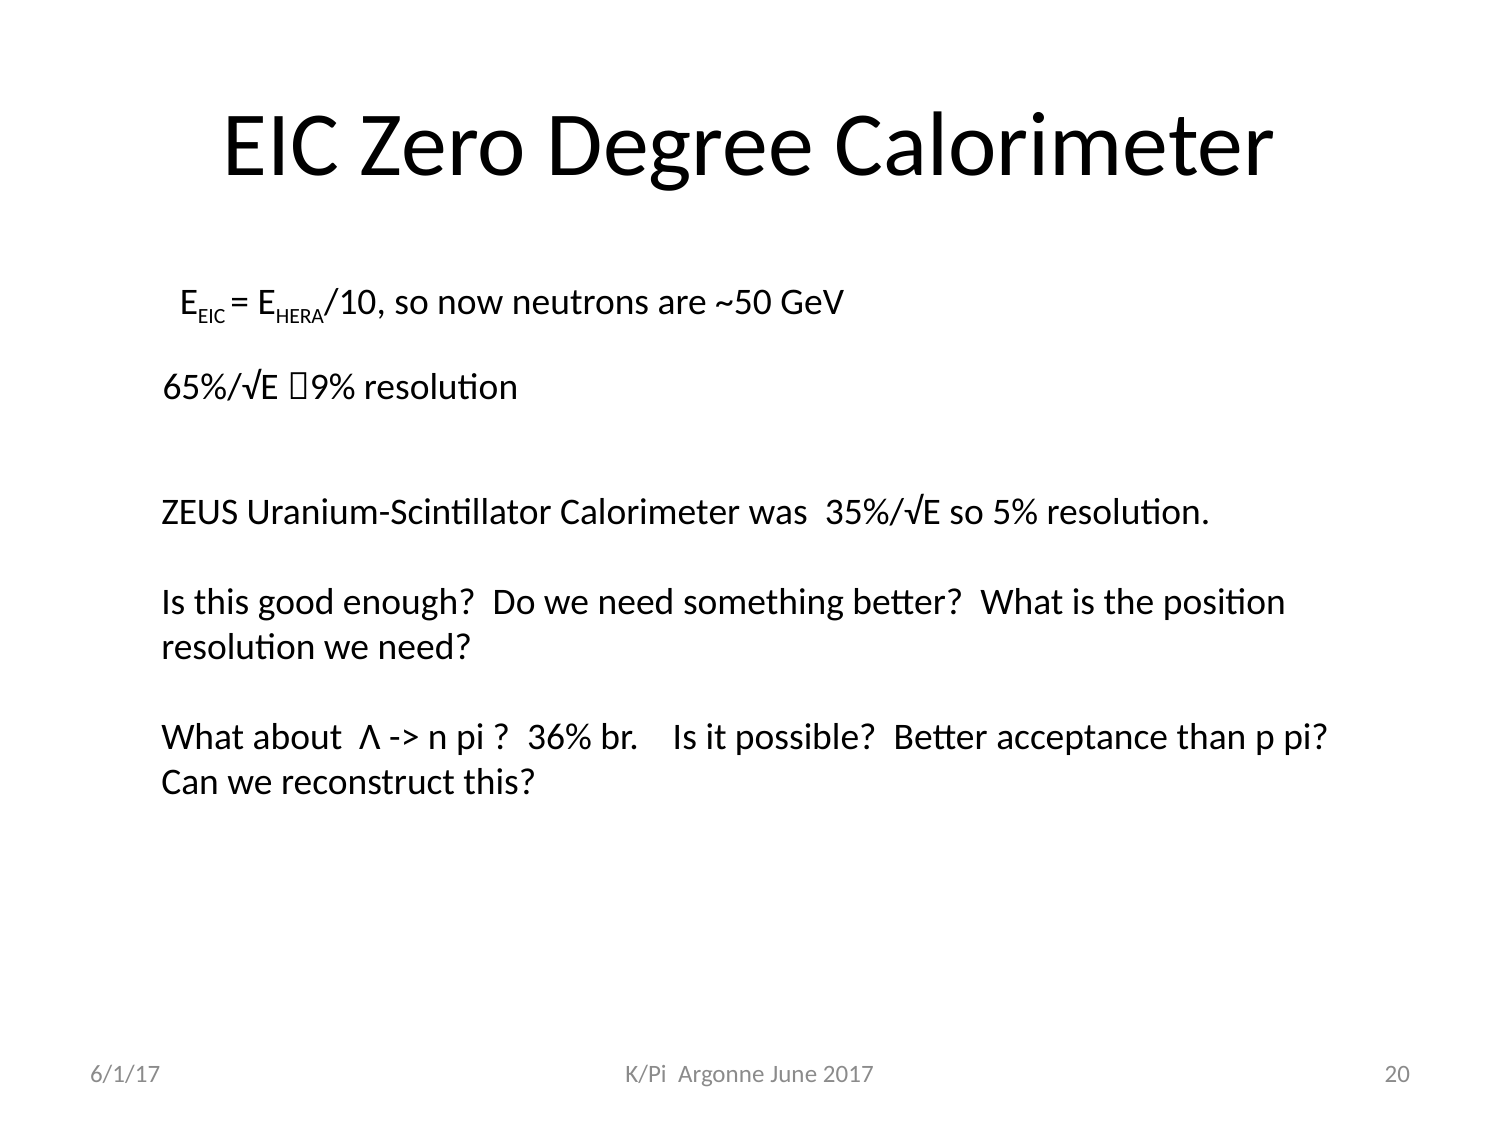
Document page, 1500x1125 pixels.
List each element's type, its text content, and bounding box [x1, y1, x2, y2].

text_box 65%/√E 9% resolution [147, 354, 534, 415]
footer K/Pi Argonne June 2017 [512, 1042, 988, 1103]
title EIC Zero Degree Calorimeter [75, 45, 1425, 233]
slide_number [75, 1042, 425, 1103]
text_box ZEUS Uranium-Scintillator Calorimeter was 35%/√E so 5% resolution. Is this good enough? Do we need something better? What is the position resolution we need? What about Λ -> n pi ? 36% br. Is it possible? Better acceptance than p pi? Can we reconstruct this? [146, 479, 1346, 810]
text_box EEIC = EHERA/10, so now neutrons are ~50 GeV [164, 269, 860, 336]
slide_number 20 [1074, 1042, 1425, 1103]
